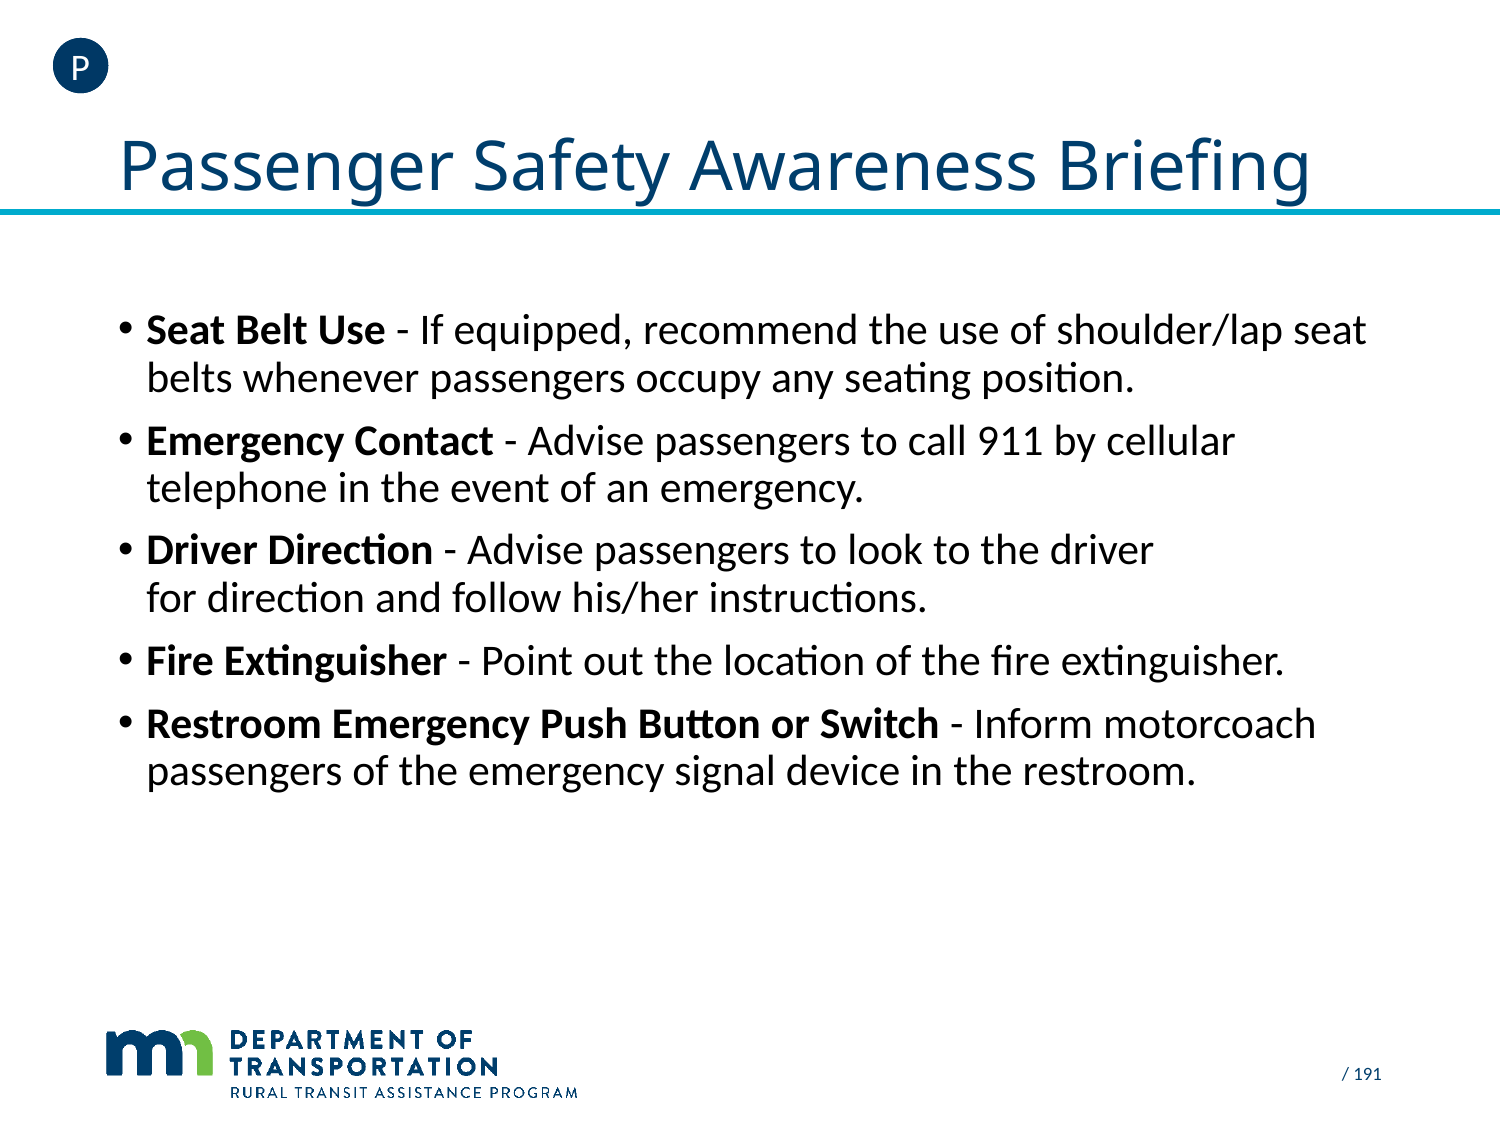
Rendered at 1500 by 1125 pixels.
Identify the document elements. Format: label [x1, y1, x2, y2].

text_box [52, 35, 109, 96]
list [103, 299, 1397, 1014]
slide_number [1059, 1042, 1397, 1103]
picture [75, 1005, 607, 1122]
title [103, 59, 1397, 278]
